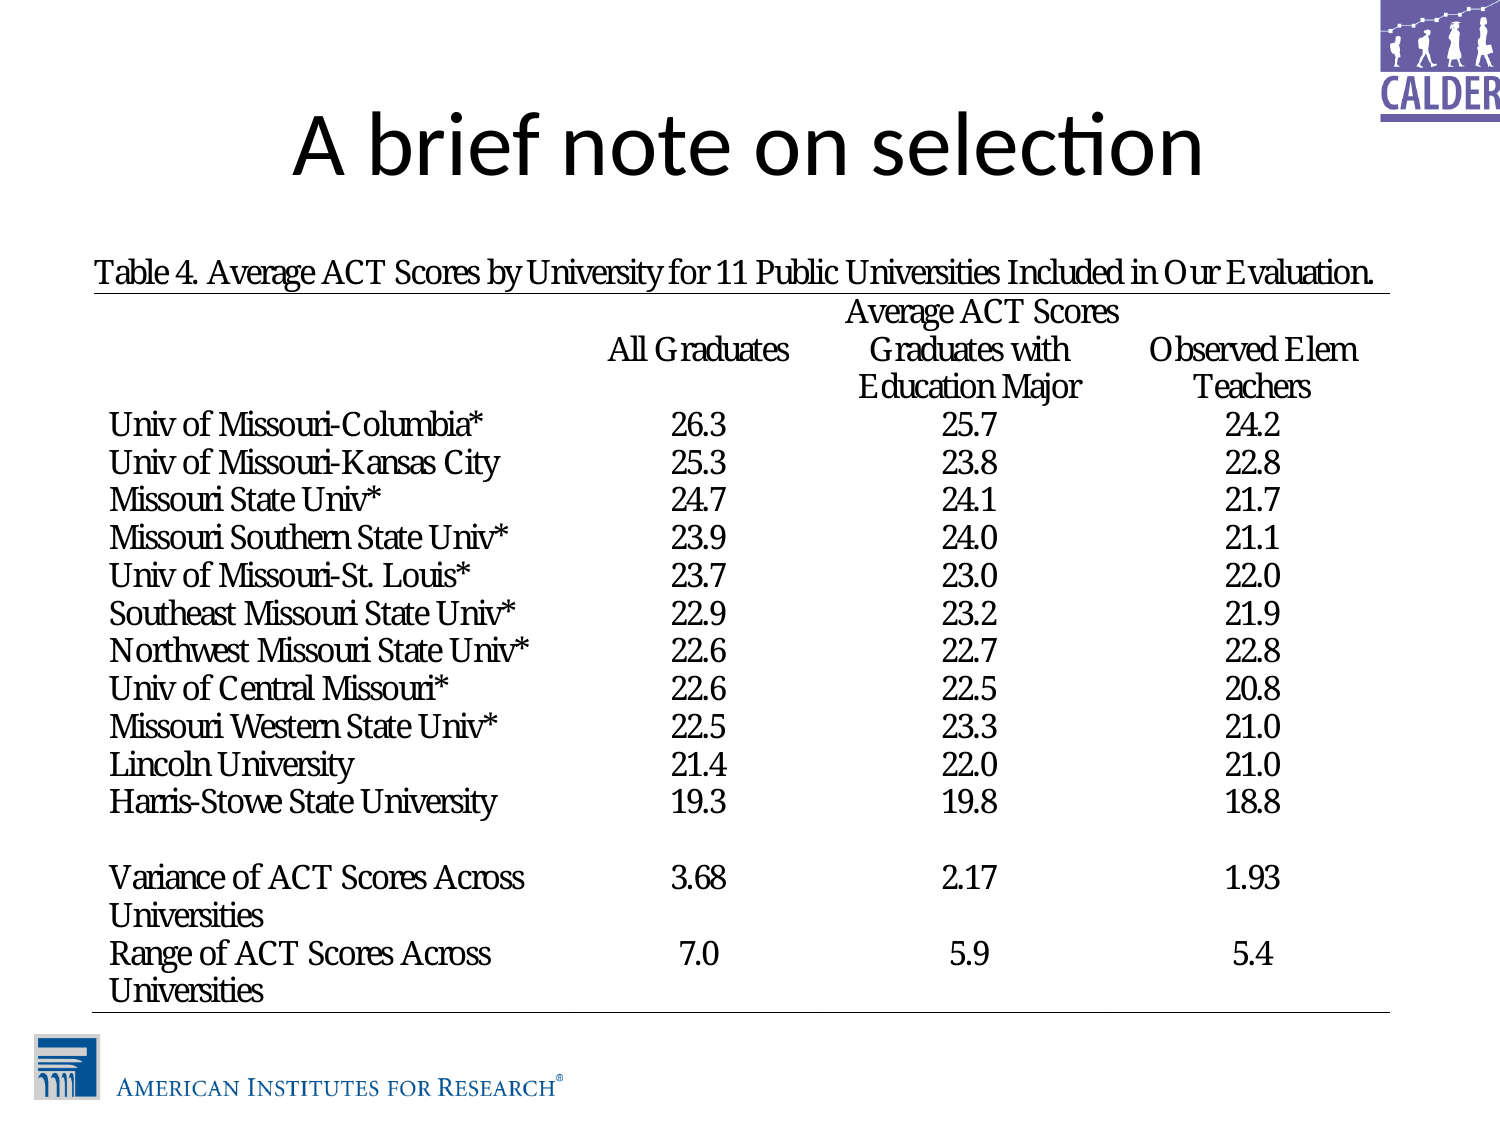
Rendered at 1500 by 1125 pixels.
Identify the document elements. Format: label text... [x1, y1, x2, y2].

picture [1380, 0, 1500, 122]
picture [34, 1033, 563, 1101]
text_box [76, 254, 1451, 1125]
title A brief note on selection [75, 45, 1425, 233]
